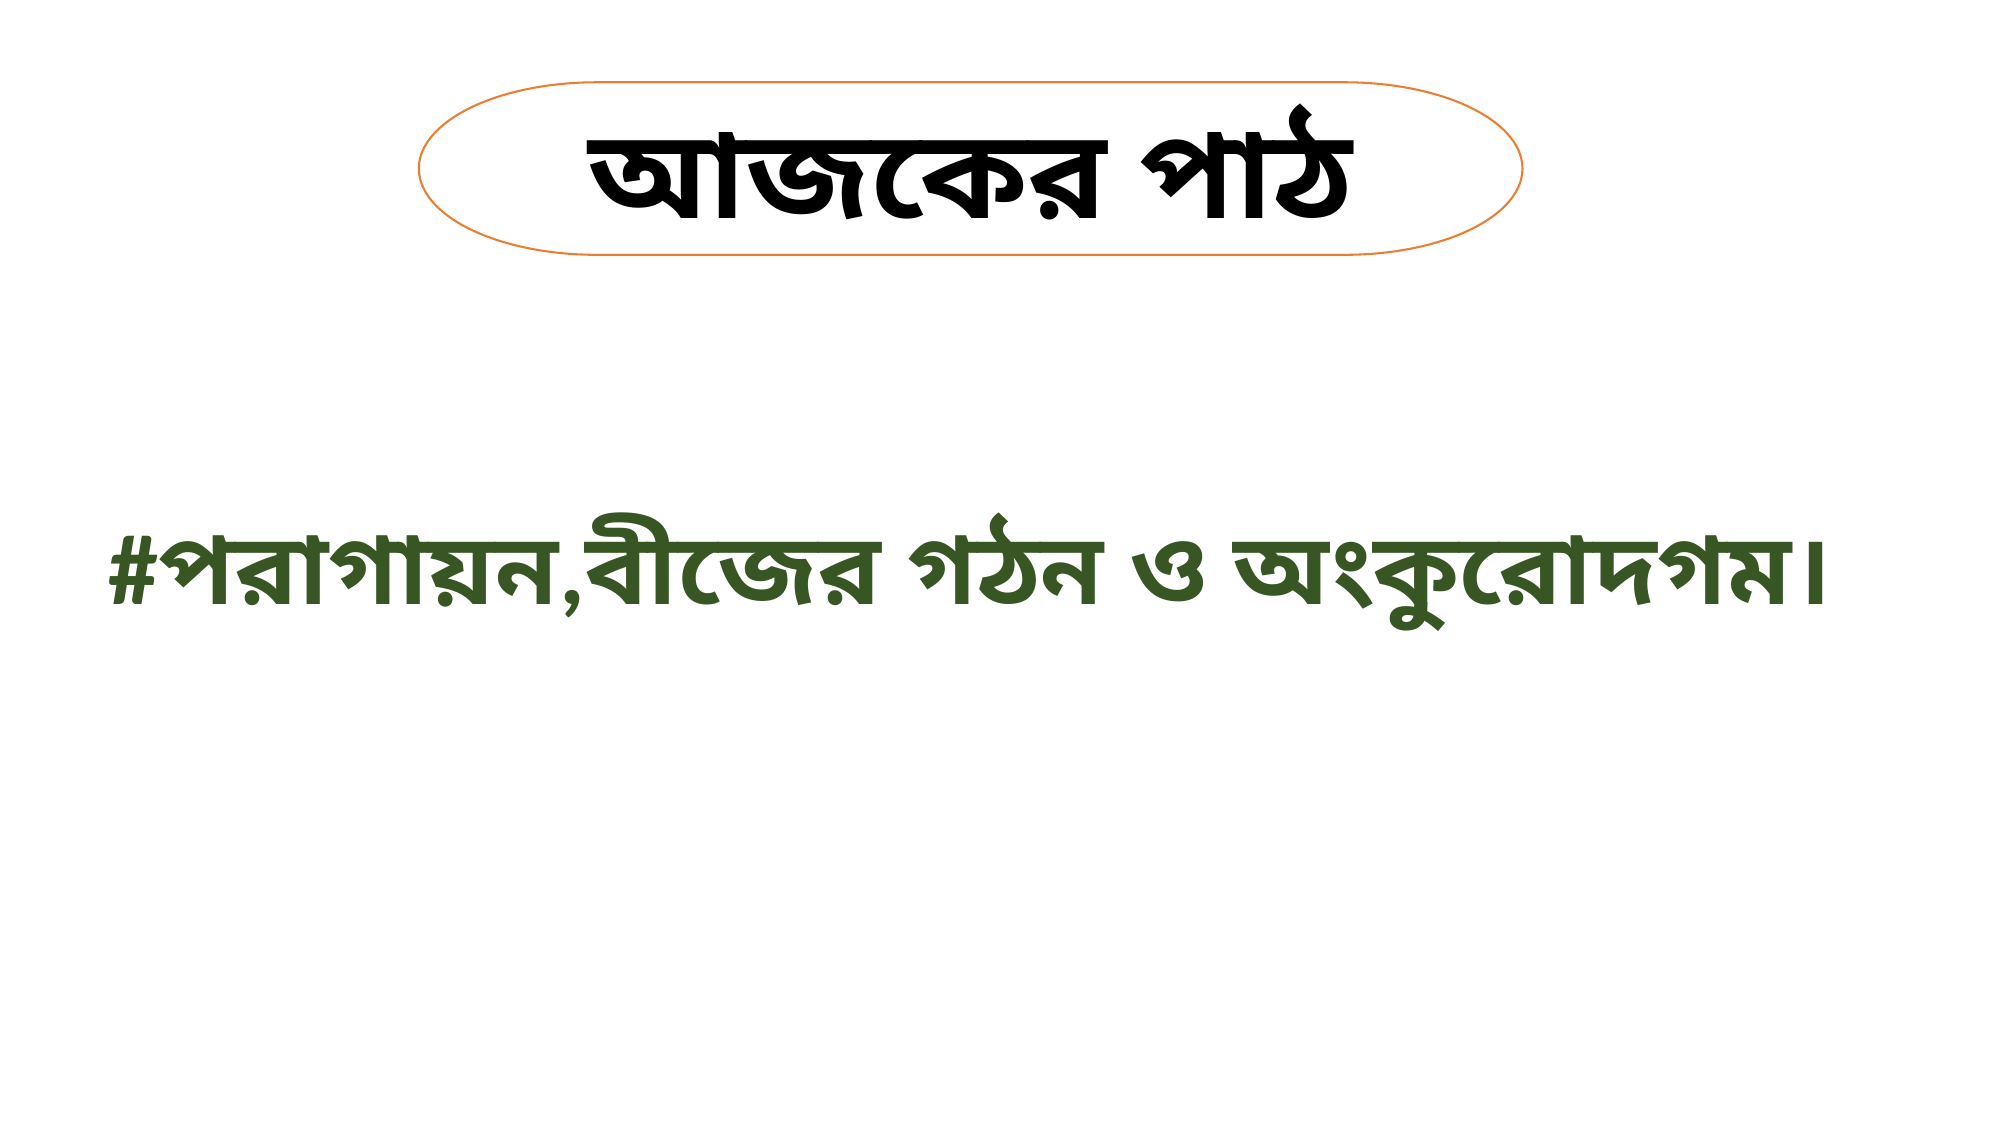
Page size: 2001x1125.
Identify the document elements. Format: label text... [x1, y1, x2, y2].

text_box আজকের পাঠ [417, 81, 1524, 256]
text_box #পরাগায়ন,বীজের গঠন ও অংকুরোদগম। [85, 497, 1855, 752]
